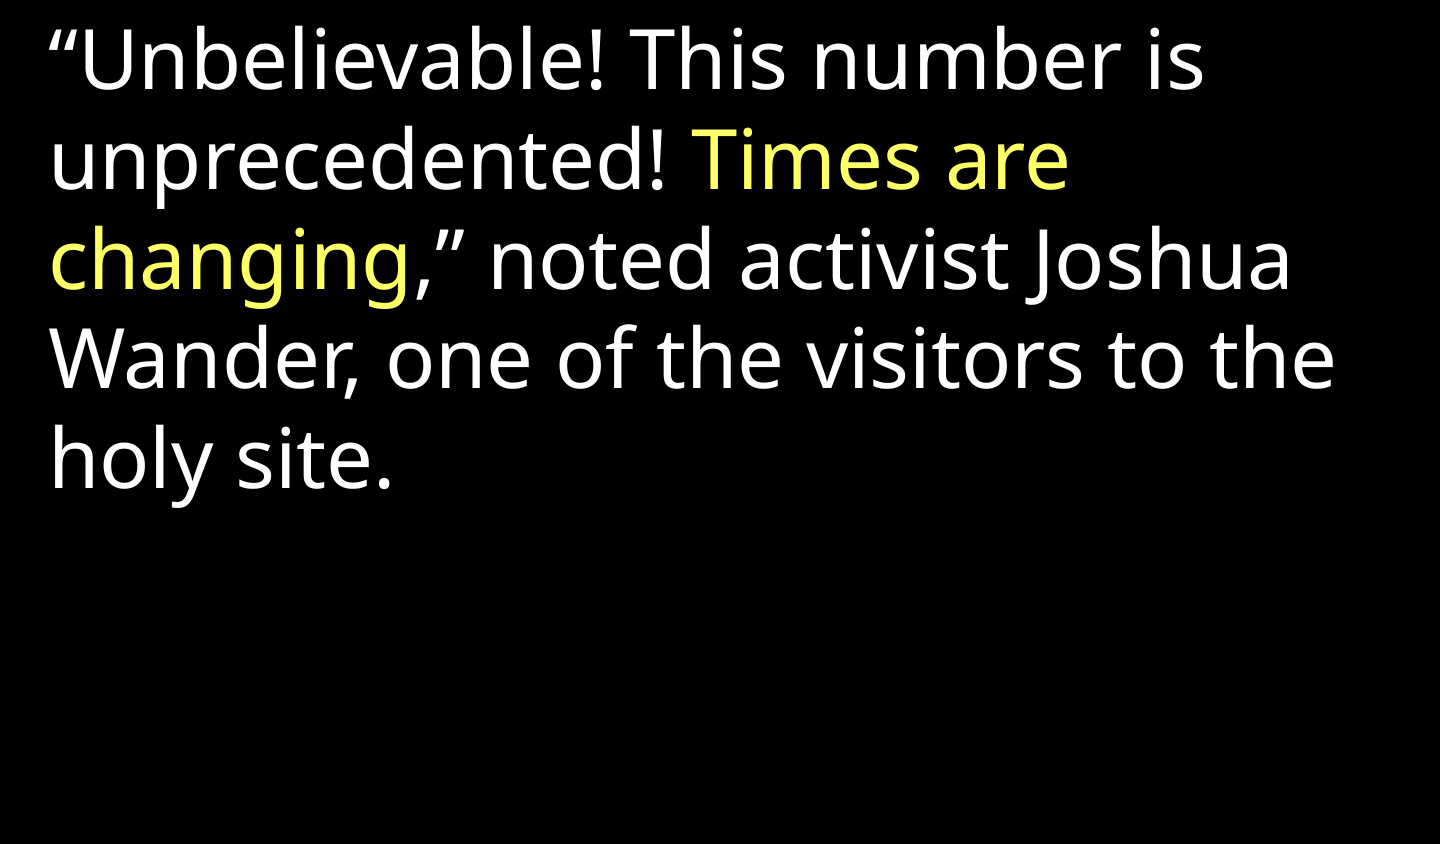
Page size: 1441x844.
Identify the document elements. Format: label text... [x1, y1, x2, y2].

subtitle “Unbelievable! This number is unprecedented! Times are changing,” noted activist Joshua Wander, one of the visitors to the holy site. [36, 0, 1393, 844]
